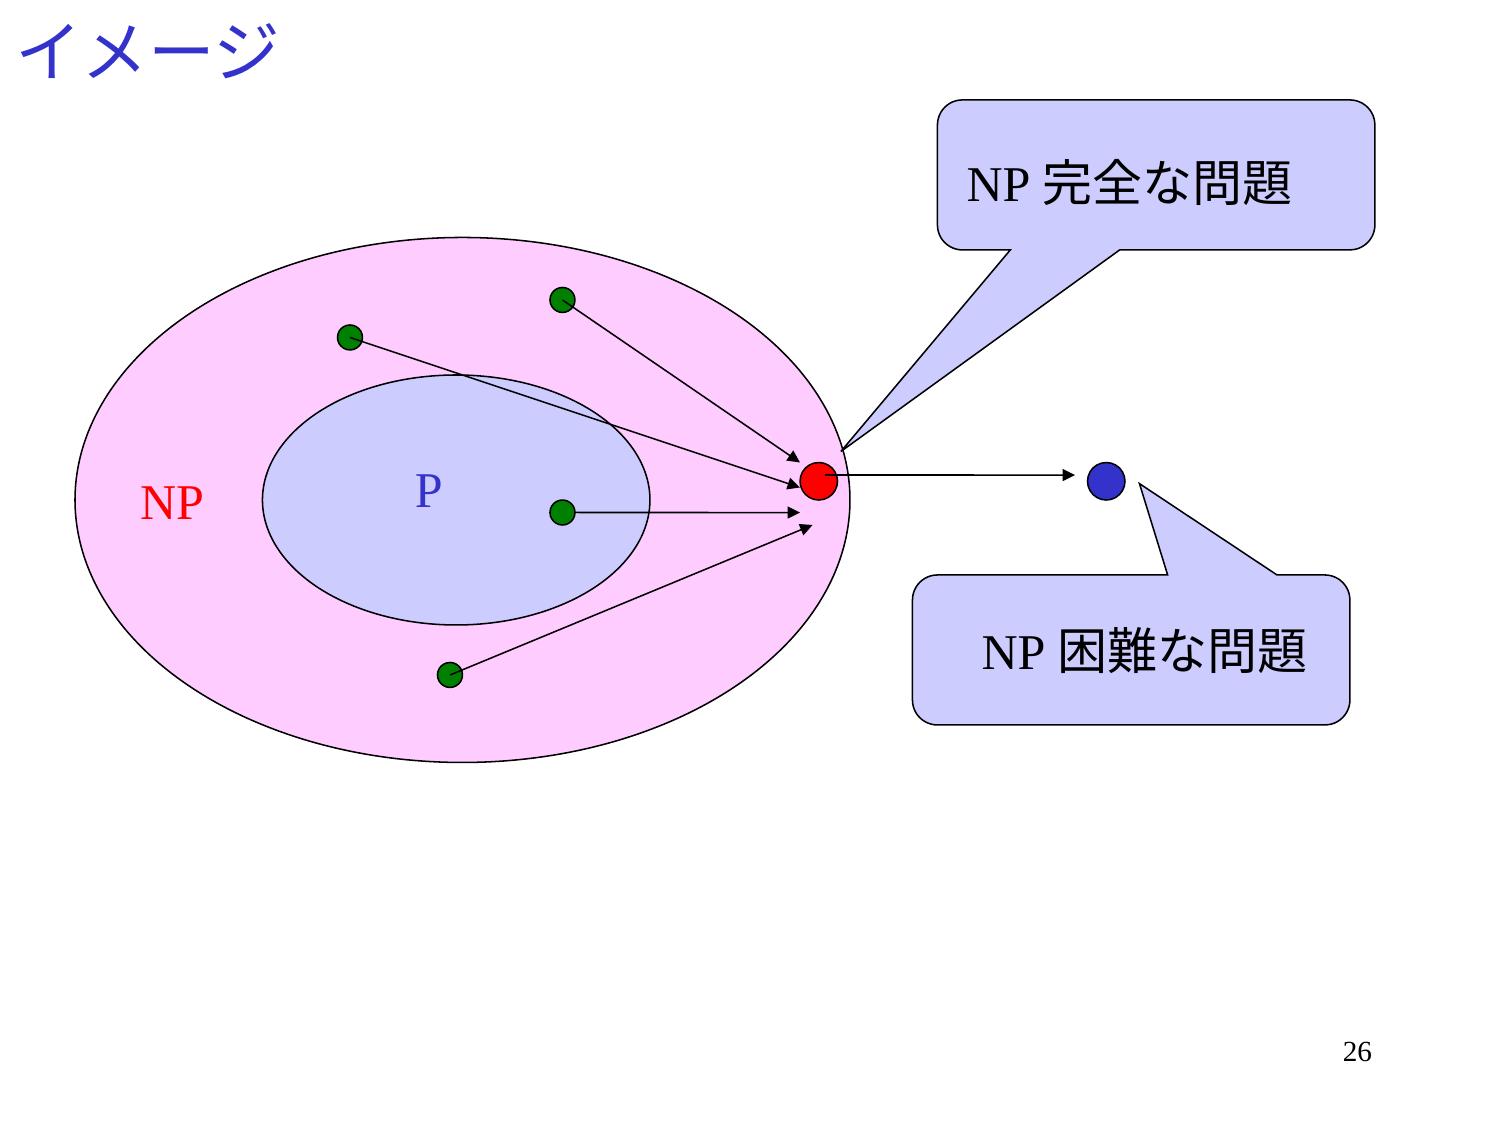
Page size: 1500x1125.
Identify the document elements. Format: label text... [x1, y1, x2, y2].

text_box [549, 287, 575, 313]
text_box [262, 375, 650, 625]
text_box [437, 662, 463, 688]
text_box NP完全な問題 [951, 144, 1308, 219]
text_box NP困難な問題 [966, 612, 1323, 688]
title イメージ [0, 0, 851, 101]
text_box [800, 462, 838, 501]
text_box [574, 506, 800, 519]
text_box [562, 299, 800, 463]
text_box [912, 483, 1350, 725]
text_box NP [125, 462, 219, 538]
text_box [75, 237, 850, 763]
slide_number 26 [1074, 1024, 1388, 1101]
text_box [824, 468, 1075, 482]
text_box [349, 337, 800, 490]
text_box P [400, 449, 458, 525]
text_box [549, 500, 575, 526]
text_box [449, 523, 813, 676]
text_box [840, 99, 1375, 452]
text_box [337, 324, 363, 350]
text_box [1087, 462, 1126, 501]
